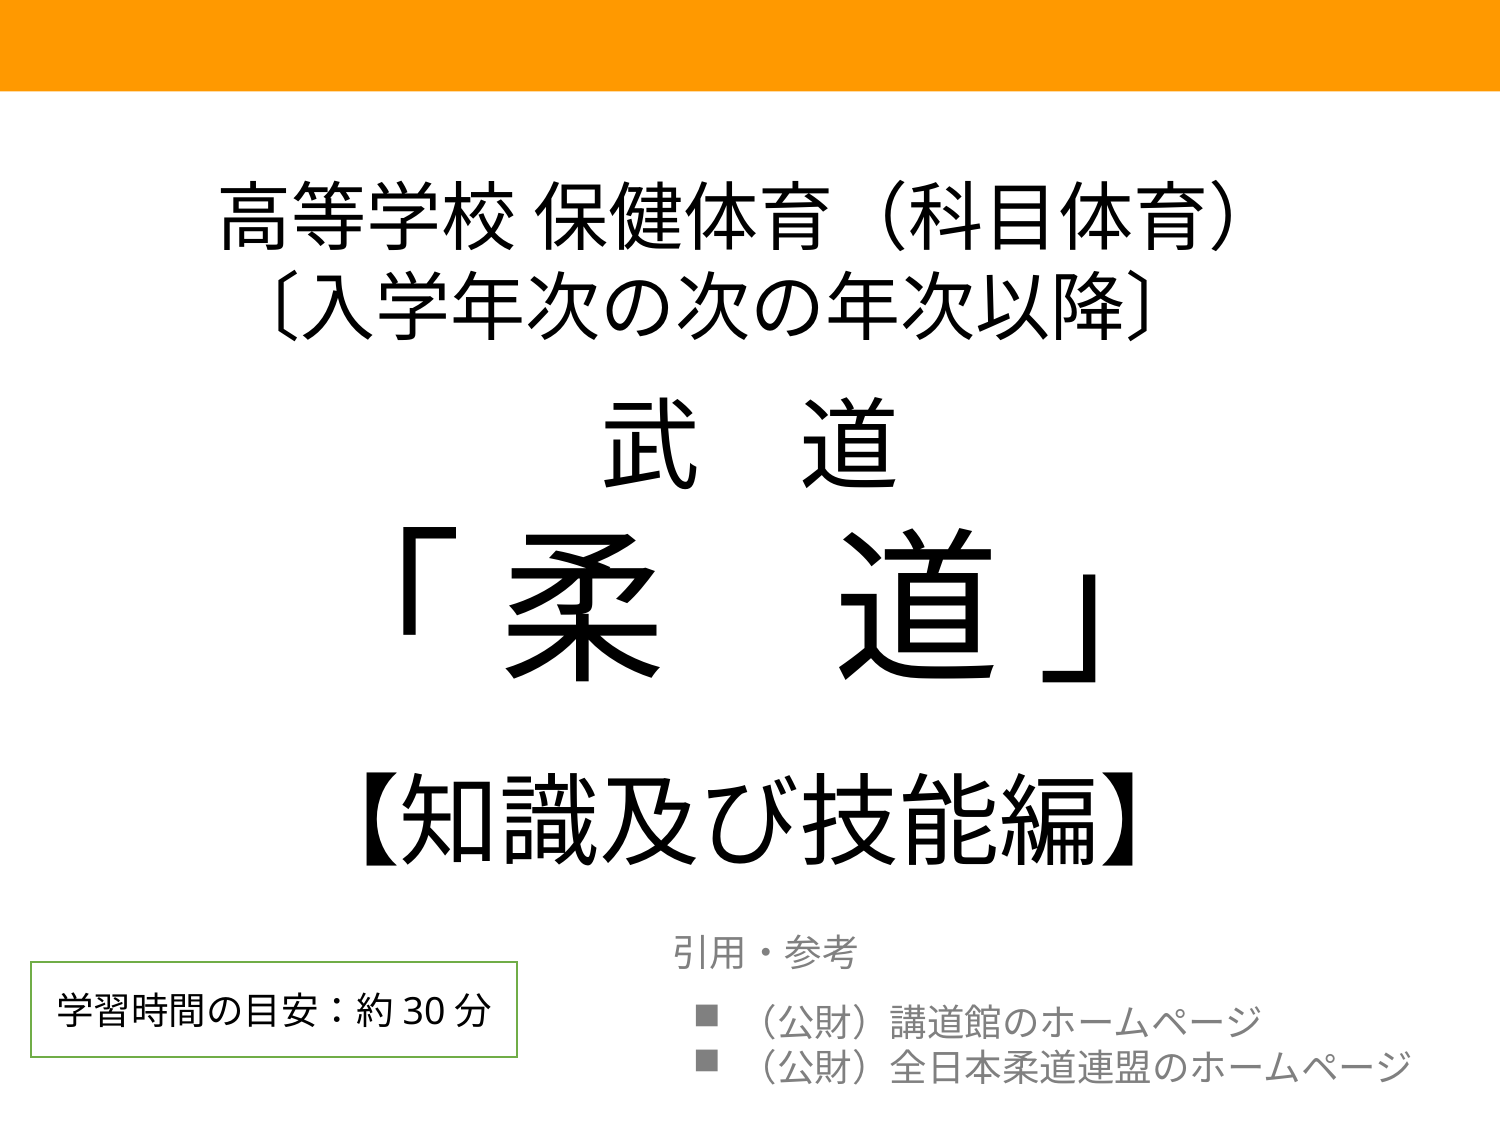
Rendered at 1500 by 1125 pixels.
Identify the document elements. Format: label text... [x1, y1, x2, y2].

text_box 武 道 「 柔 道 」 [169, 380, 1331, 734]
text_box 引用・参考 （公財）講道館のホームページ （公財）全日本柔道連盟のホームページ [617, 921, 1462, 1096]
text_box 学習時間の目安：約30分 [30, 961, 518, 1058]
text_box 【知識及び技能編】 [61, 734, 1439, 901]
text_box 高等学校 保健体育（科目体育） 〔入学年次の次の年次以降〕 [154, 145, 1345, 373]
